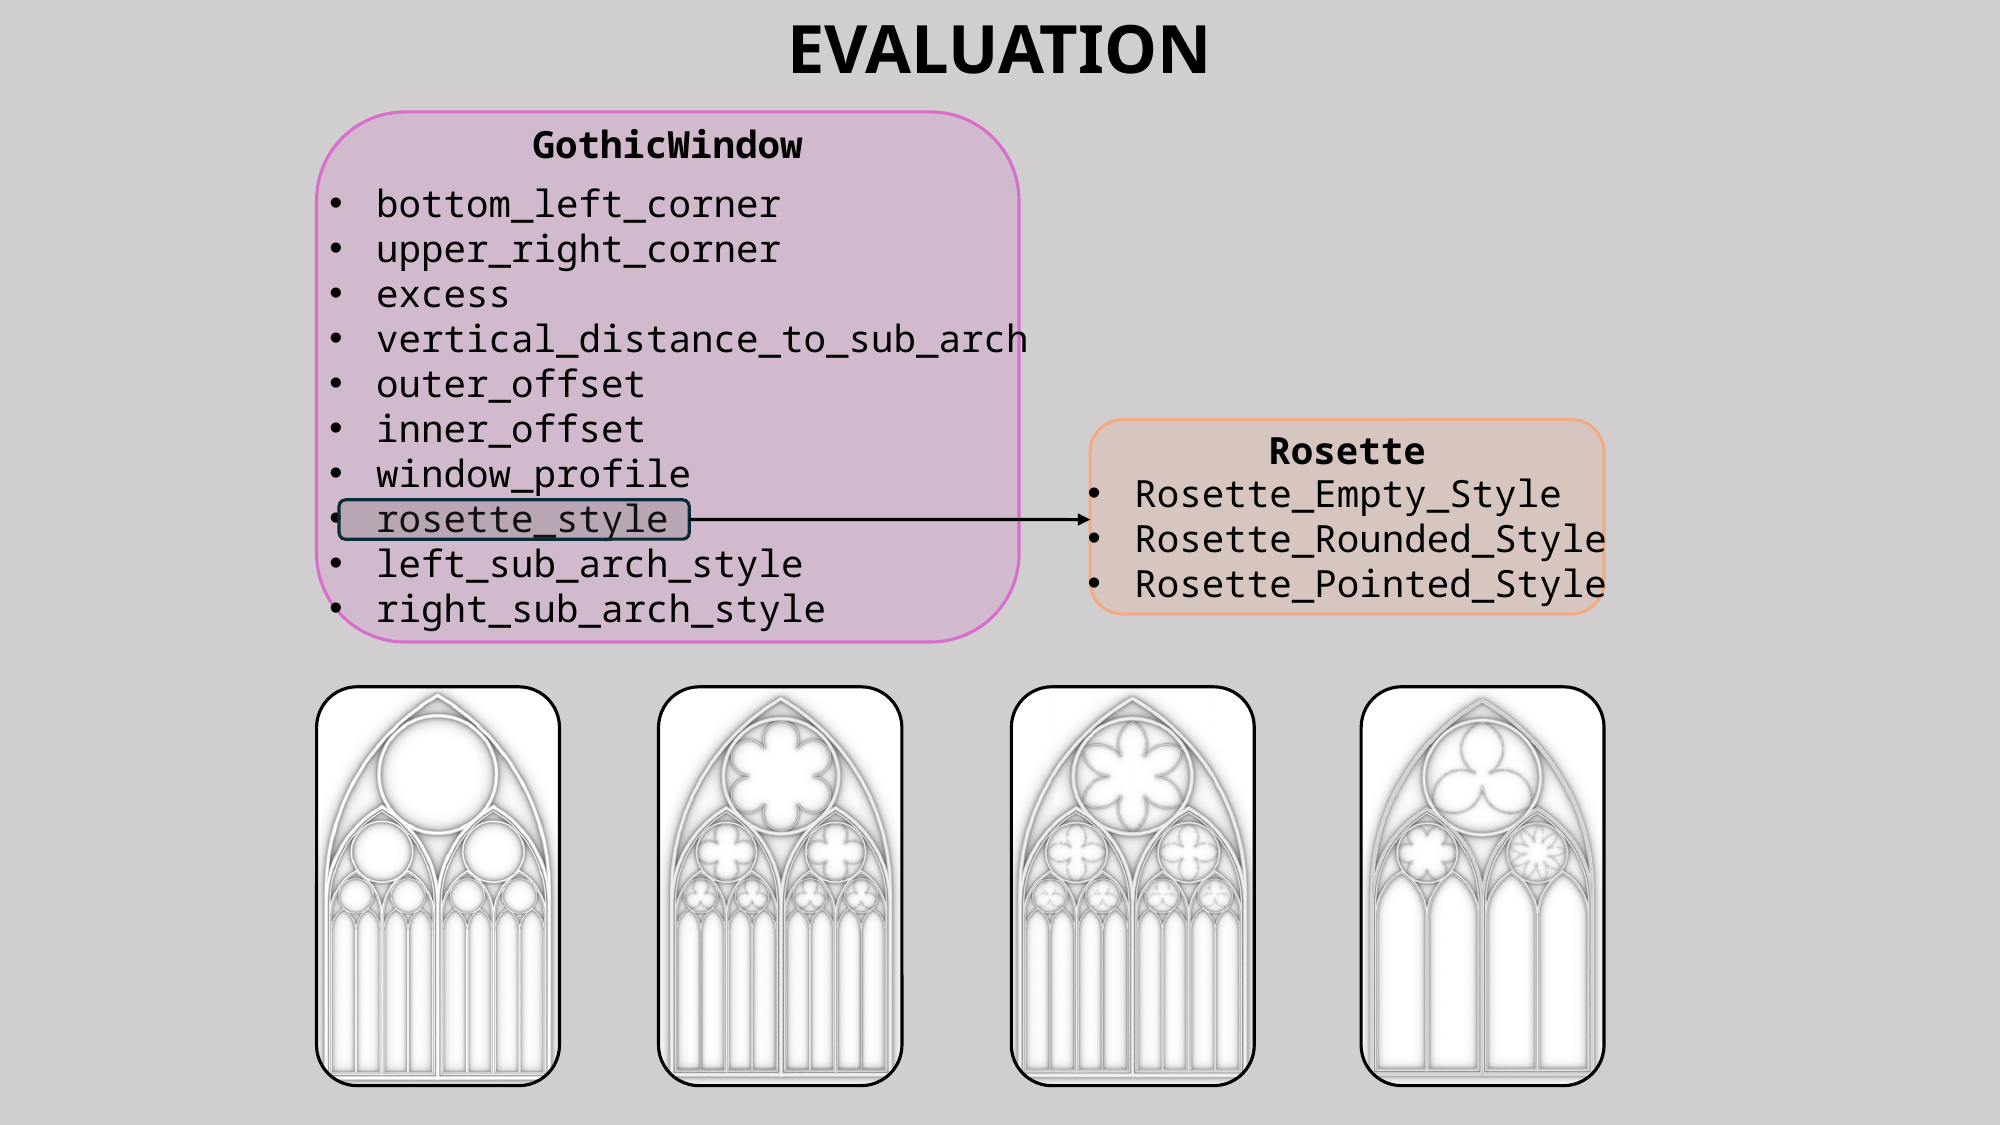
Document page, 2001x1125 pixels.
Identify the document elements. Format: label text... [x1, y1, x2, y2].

text_box [319, 110, 1016, 172]
picture [657, 686, 903, 1087]
text_box [373, 638, 962, 644]
text_box bottom_left_corner upper_right_corner excess vertical_distance_to_sub_arch outer_offset inner_offset window_profile rosette_style left_sub_arch_style right_sub_arch_style [314, 172, 1044, 638]
picture [316, 686, 560, 1087]
text_box Rosette [1253, 419, 1441, 462]
text_box EVALUATION [772, 0, 1227, 95]
text_box [337, 498, 691, 541]
text_box [1088, 417, 1606, 462]
picture [1010, 686, 1255, 1087]
picture [1360, 686, 1605, 1087]
text_box Rosette_Empty_Style Rosette_Rounded_Style Rosette_Pointed_Style [1072, 462, 1622, 613]
text_box GothicWindow [518, 113, 818, 172]
